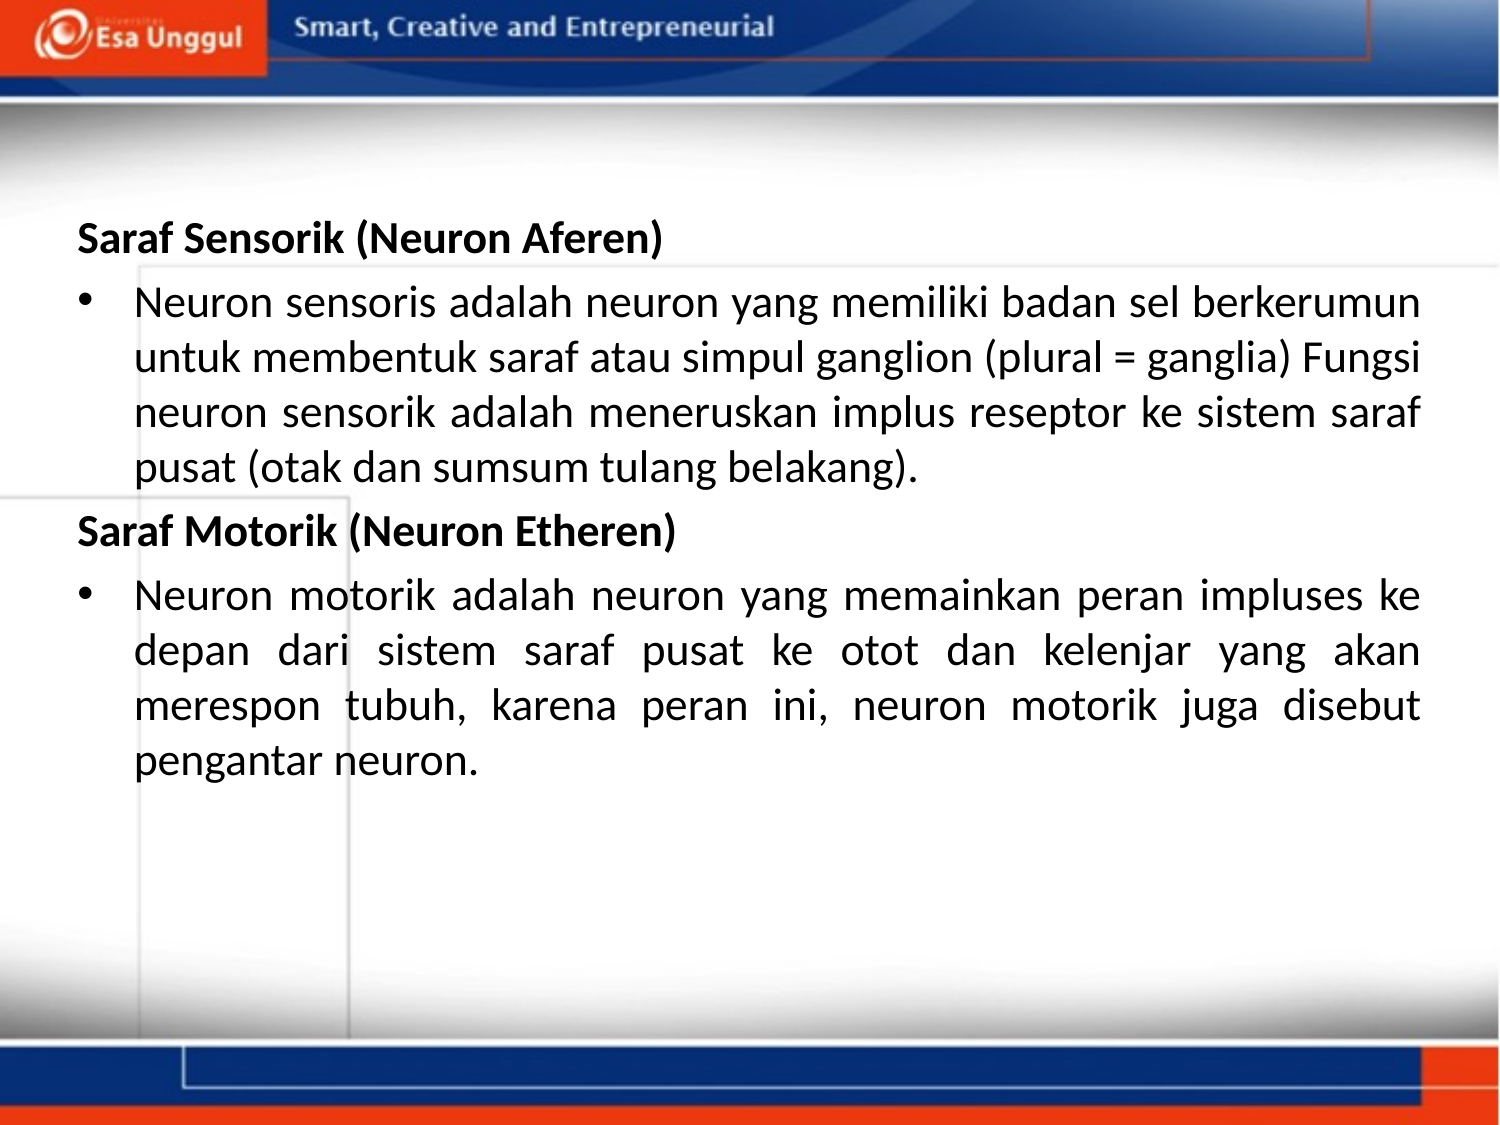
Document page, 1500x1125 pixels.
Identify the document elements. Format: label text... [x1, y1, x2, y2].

list Saraf Sensorik (Neuron Aferen) Neuron sensoris adalah neuron yang memiliki badan sel berkerumun untuk membentuk saraf atau simpul ganglion (plural = ganglia) Fungsi neuron sensorik adalah meneruskan implus reseptor ke sistem saraf pusat (otak dan sumsum tulang belakang). Saraf Motorik (Neuron Etheren) Neuron motorik adalah neuron yang memainkan peran impluses ke depan dari sistem saraf pusat ke otot dan kelenjar yang akan merespon tubuh, karena peran ini, neuron motorik juga disebut pengantar neuron. [62, 200, 1438, 1005]
picture [0, 0, 1500, 1125]
